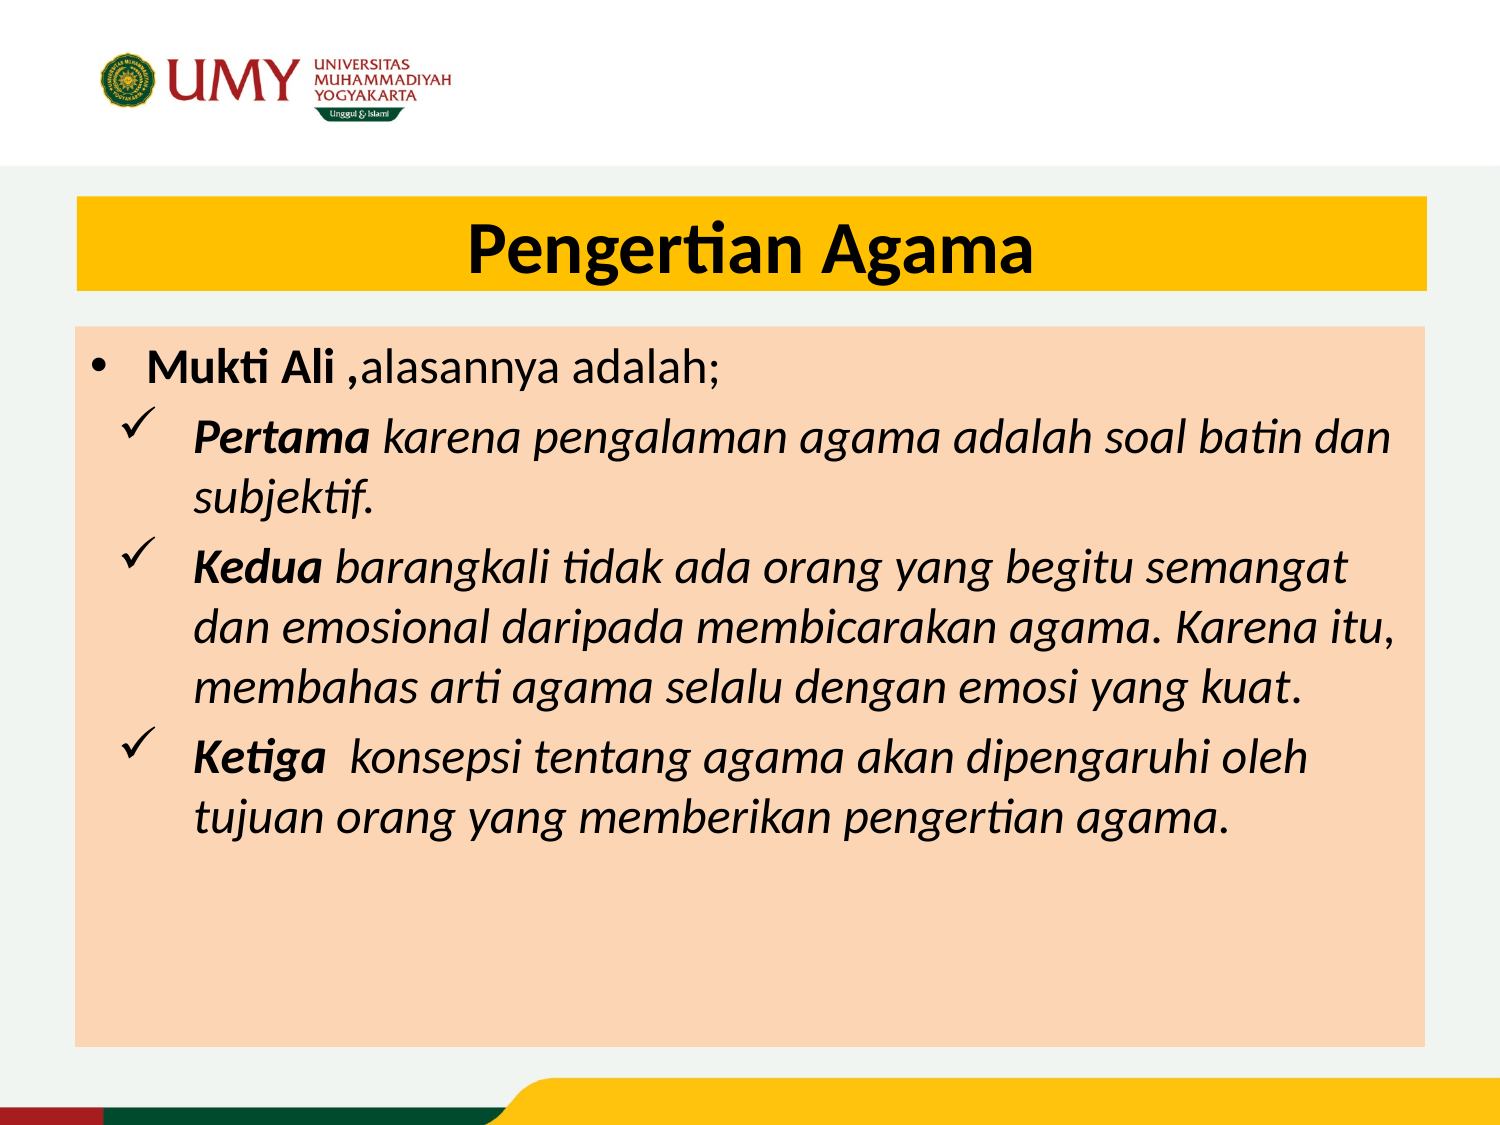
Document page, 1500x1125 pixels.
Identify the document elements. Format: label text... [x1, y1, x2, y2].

list Mukti Ali ,alasannya adalah; Pertama karena pengalaman agama adalah soal batin dan subjektif. Kedua barangkali tidak ada orang yang begitu semangat dan emosional daripada membicarakan agama. Karena itu, membahas arti agama selalu dengan emosi yang kuat. Ketiga konsepsi tentang agama akan dipengaruhi oleh tujuan orang yang memberikan pengertian agama. [75, 326, 1425, 1047]
picture [0, 0, 1500, 1125]
title Pengertian Agama [76, 196, 1427, 291]
